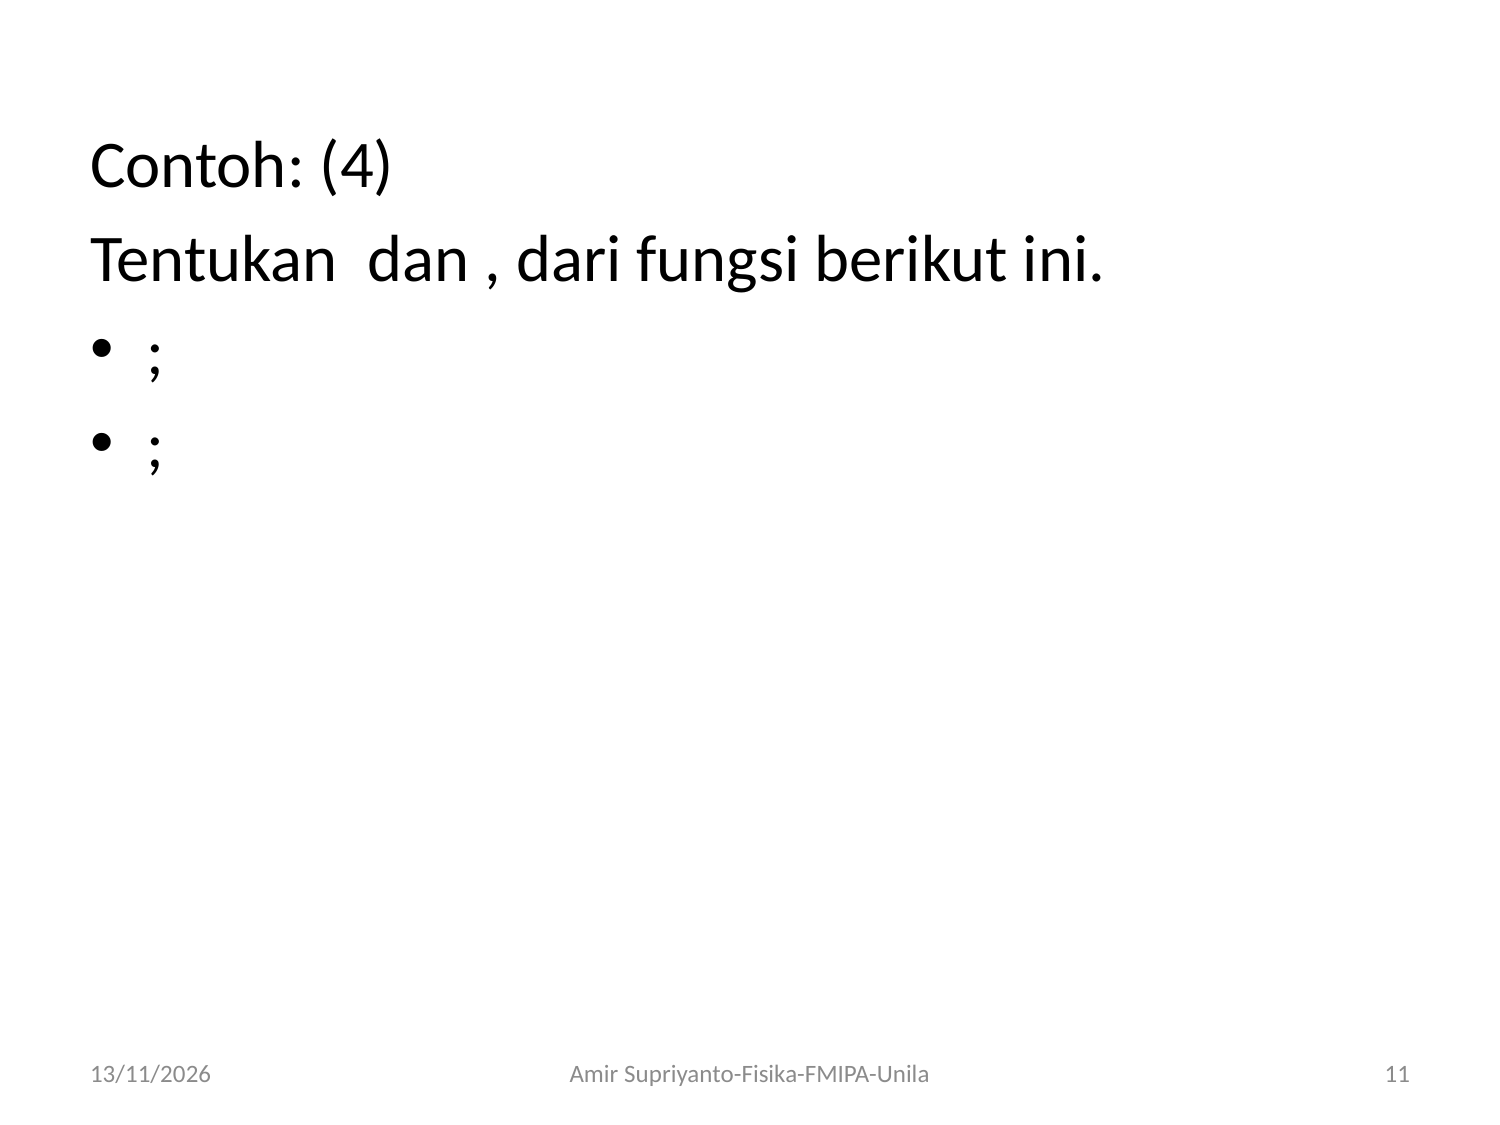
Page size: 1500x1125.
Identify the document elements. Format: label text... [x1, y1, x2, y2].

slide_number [75, 1042, 425, 1103]
footer Amir Supriyanto-Fisika-FMIPA-Unila [512, 1042, 988, 1103]
slide_number 11 [1074, 1042, 1425, 1103]
